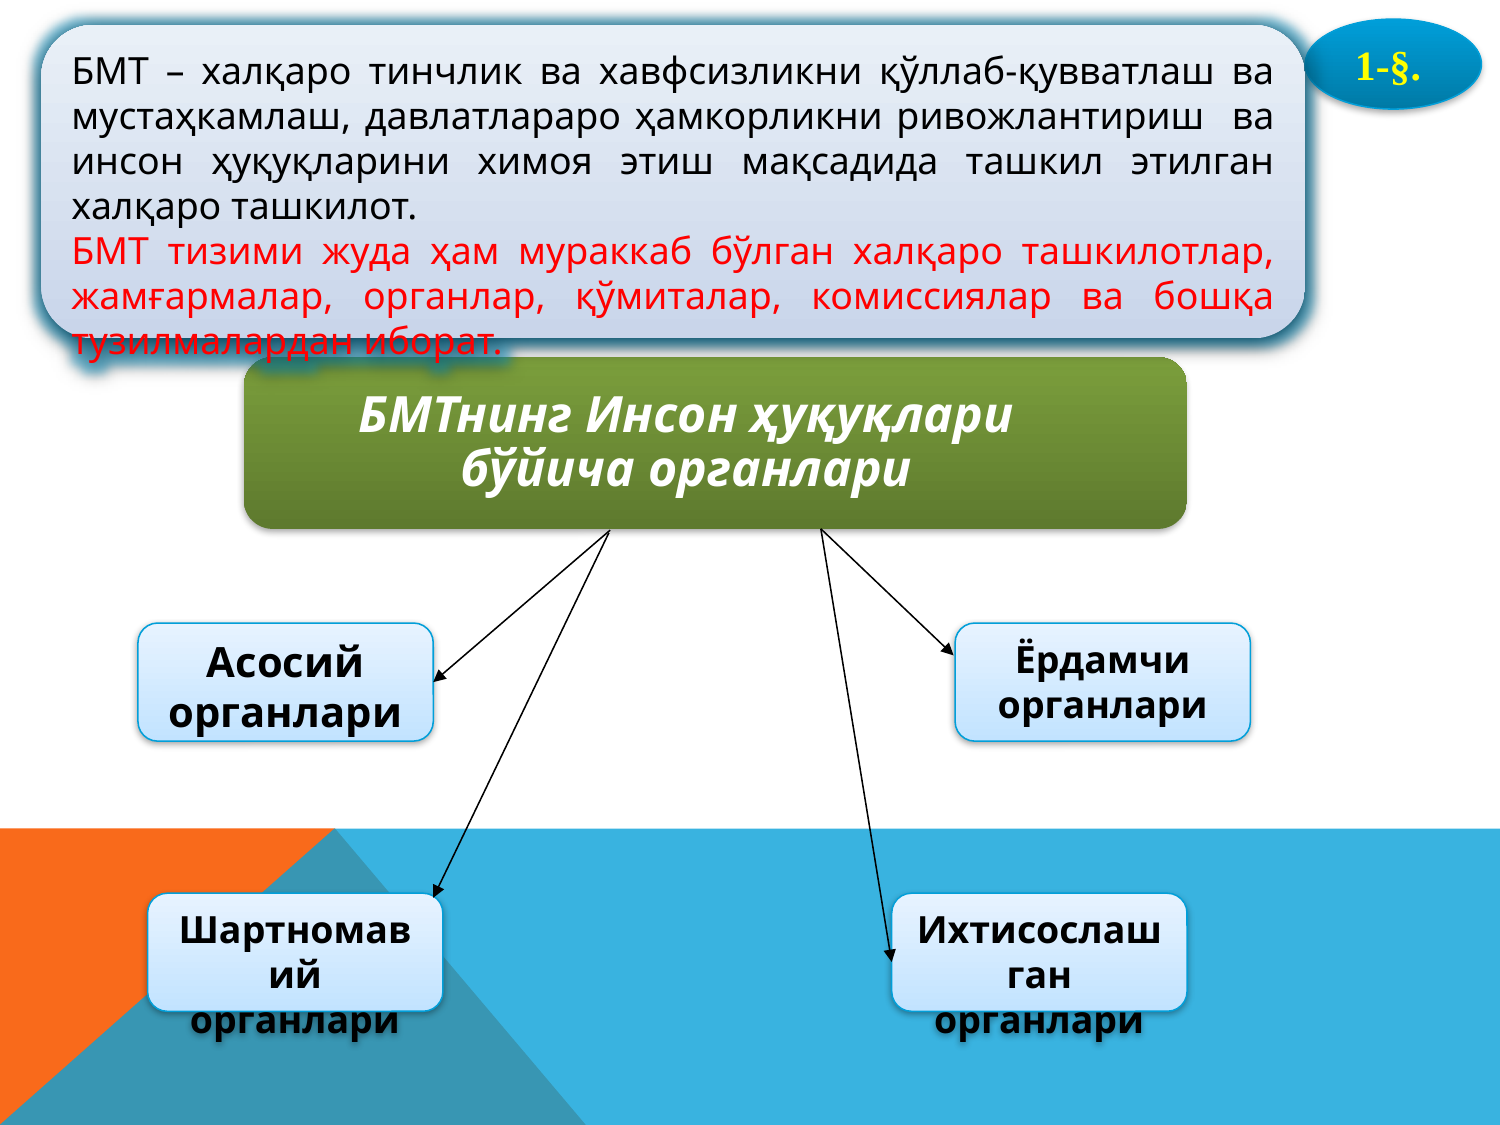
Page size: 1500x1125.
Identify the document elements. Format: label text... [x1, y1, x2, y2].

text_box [432, 532, 610, 899]
text_box 1-§. [1318, 18, 1483, 110]
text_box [820, 662, 892, 963]
text_box БМТ – халқаро тинчлик ва хавфсизликни қўллаб-қувватлаш ва мустаҳкамлаш, давлатлараро ҳамкорликни ривожлантириш ва инсон ҳуқуқларини химоя этиш мақсадида ташкил этилган халқаро ташкилот. БМТ тизими жуда ҳам мураккаб бўлган халқаро ташкилотлар, жамғармалар, органлар, қўмиталар, комиссиялар ва бошқа тузилмалардан иборат. [40, 24, 1306, 340]
text_box Ихтисослашган органлари [890, 892, 1188, 1013]
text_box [243, 356, 1188, 530]
text_box Ёрдамчи органлари [954, 622, 1252, 742]
text_box Асосий органлари [137, 622, 427, 742]
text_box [820, 528, 954, 656]
text_box Шартномавий органлари [146, 892, 444, 1013]
